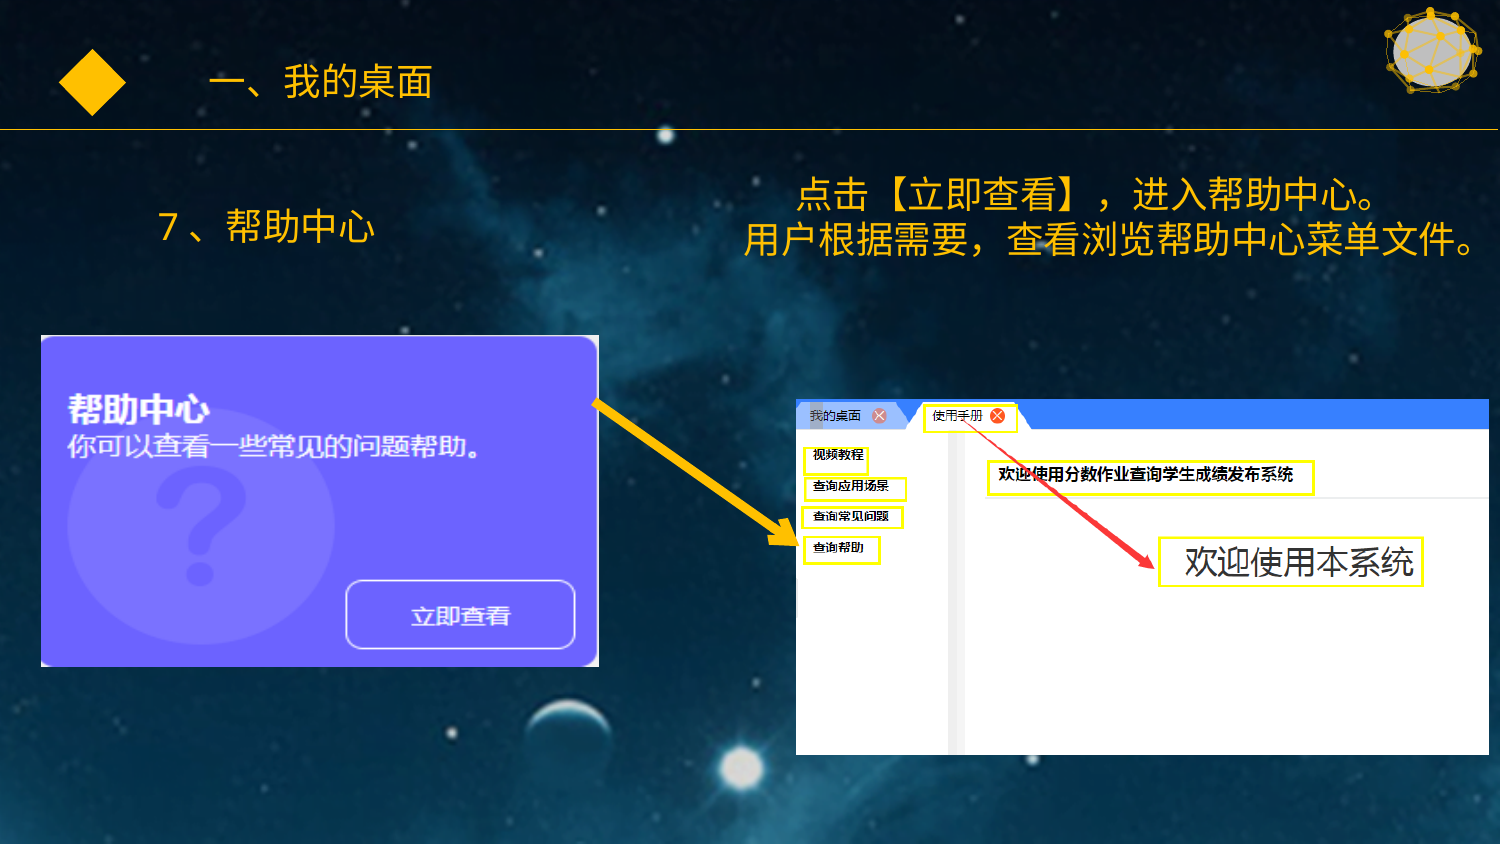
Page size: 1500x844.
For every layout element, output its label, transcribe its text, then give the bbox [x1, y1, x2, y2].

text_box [1386, 11, 1479, 93]
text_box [593, 401, 800, 547]
picture [41, 335, 599, 667]
text_box [0, 0, 1500, 844]
text_box 一、我的桌面 [193, 50, 501, 111]
text_box 7、帮助中心 [142, 195, 454, 255]
text_box 点击【立即查看】，进入帮助中心。 用户根据需要，查看浏览帮助中心菜单文件。 [729, 163, 1478, 269]
picture [796, 399, 1489, 755]
text_box [57, 47, 128, 118]
